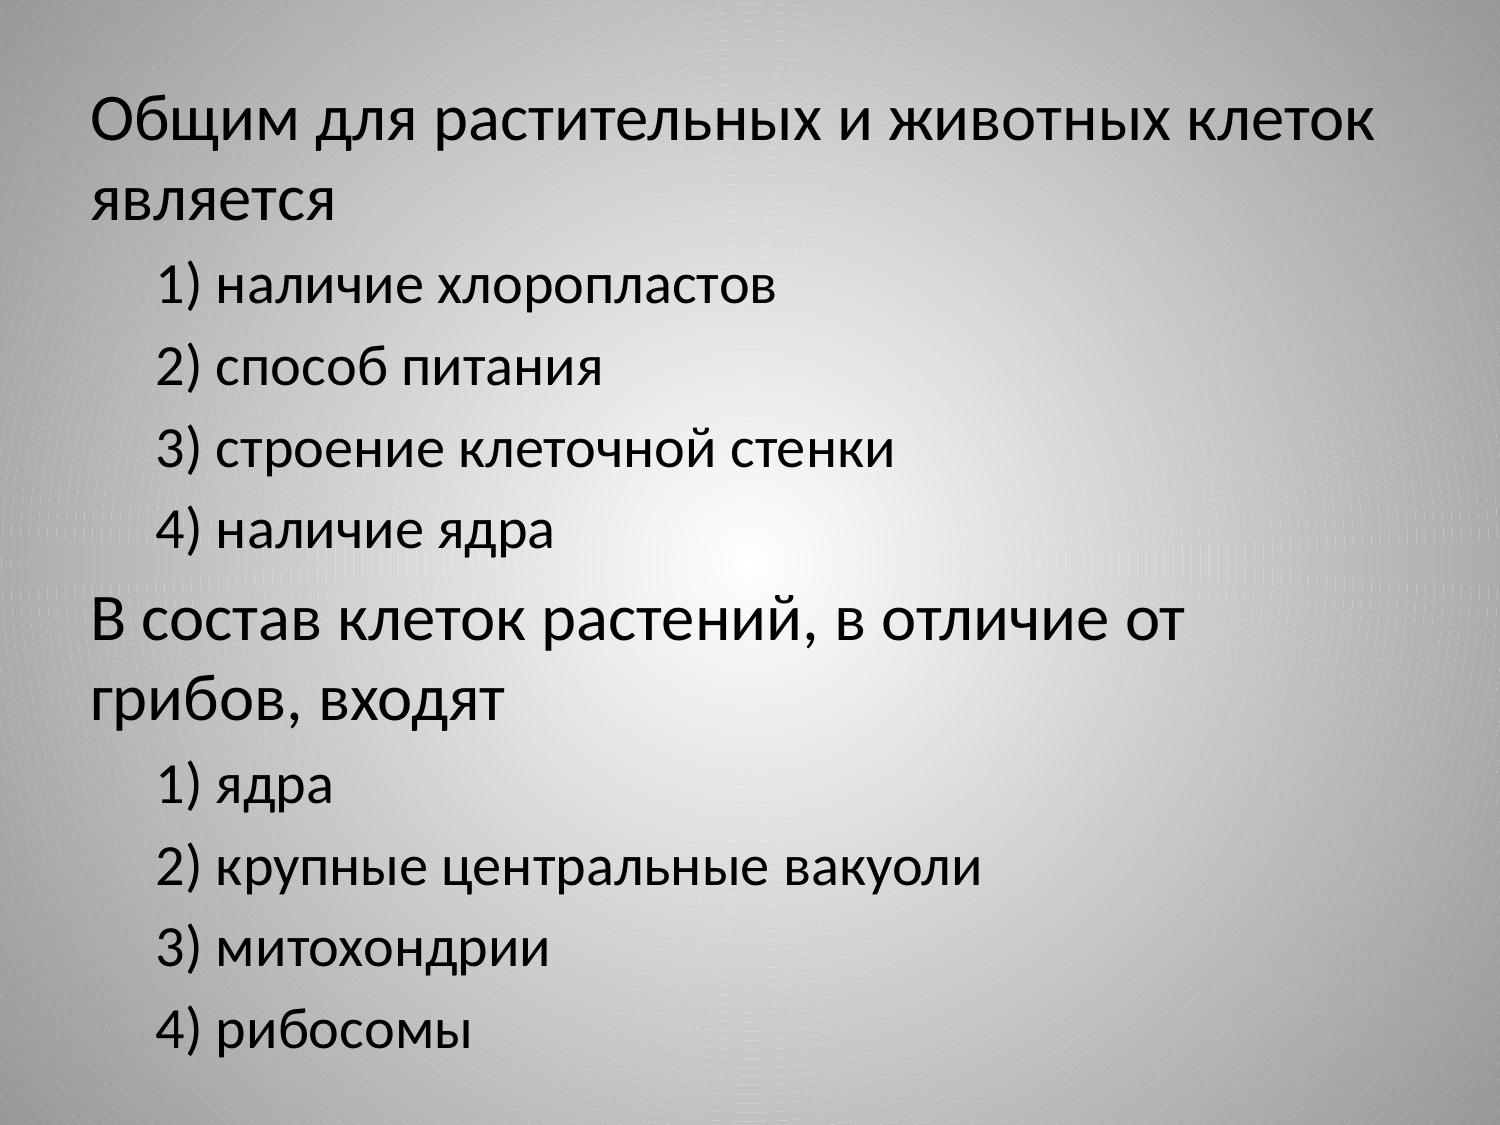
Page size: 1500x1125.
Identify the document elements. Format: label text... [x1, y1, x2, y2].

list Общим для растительных и животных клеток является 1) наличие хлоропластов 2) способ питания 3) строение клеточной стенки 4) наличие ядра В состав клеток растений, в отличие от грибов, входят 1) ядра 2) крупные центральные вакуоли 3) митохондрии 4) рибосомы [75, 66, 1425, 1118]
